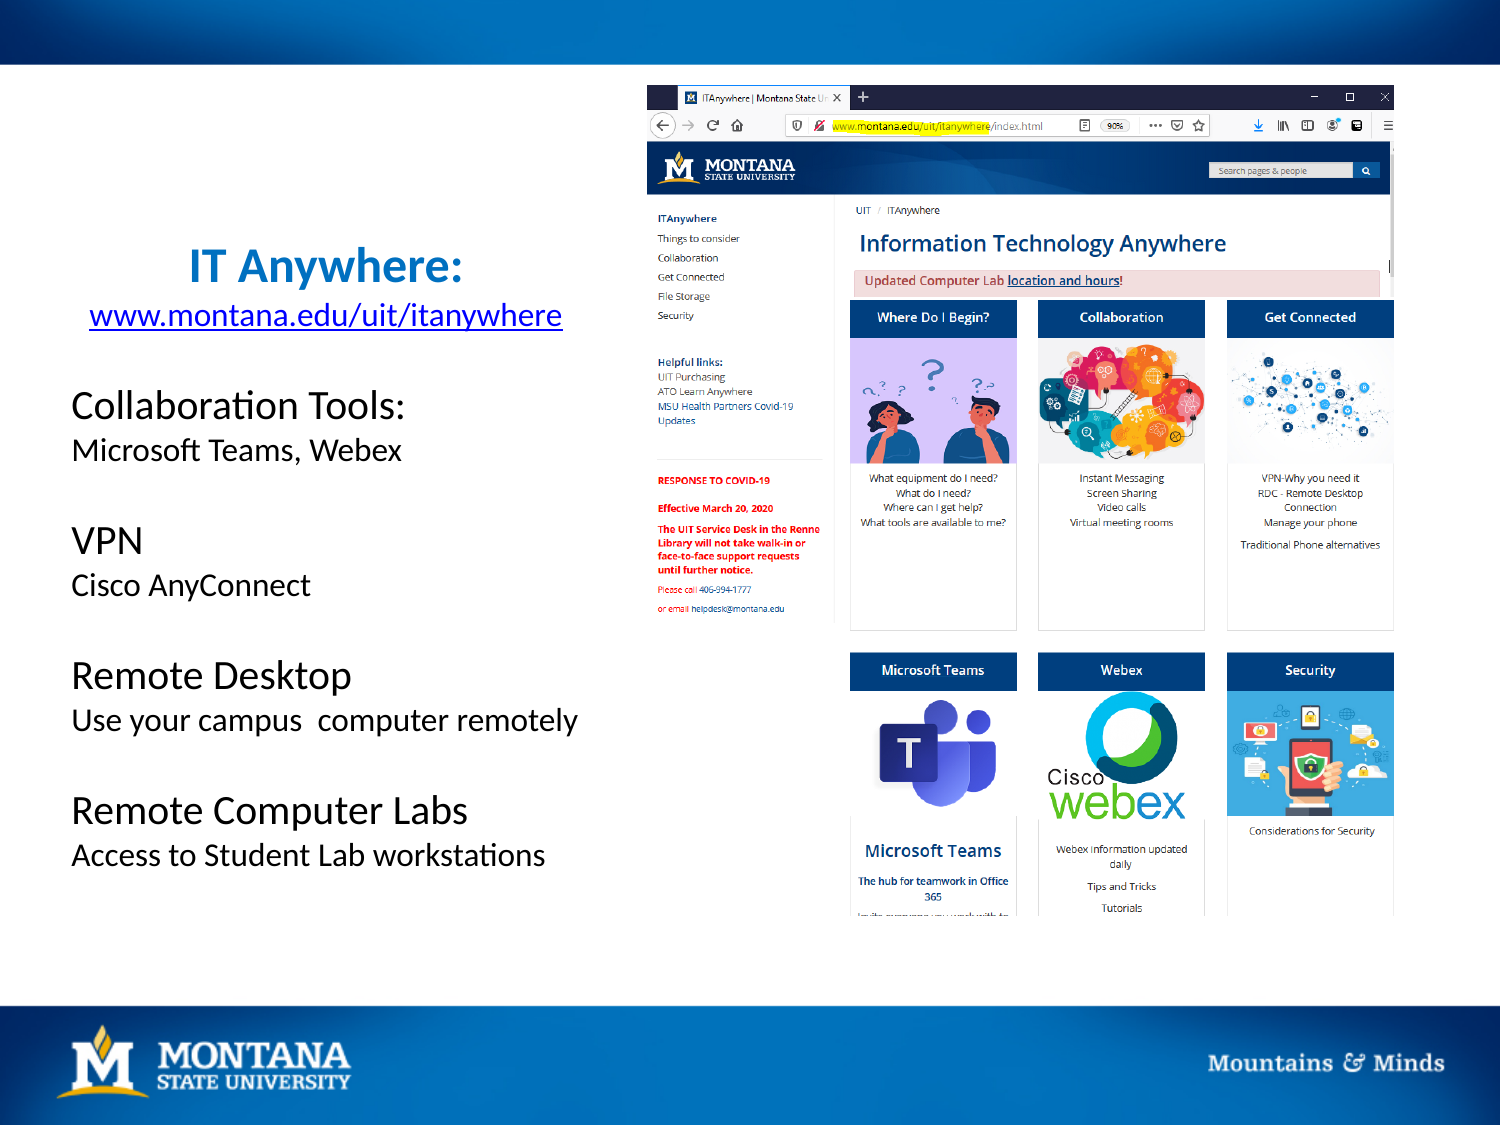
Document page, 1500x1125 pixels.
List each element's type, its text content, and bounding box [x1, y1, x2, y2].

text_box IT Anywhere: www.montana.edu/uit/itanywhere Collaboration Tools: Microsoft Teams, Webex VPN Cisco AnyConnect Remote Desktop Use your campus computer remotely Remote Computer Labs Access to Student Lab workstations [56, 165, 597, 976]
picture [0, 0, 1500, 1125]
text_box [647, 85, 1394, 916]
